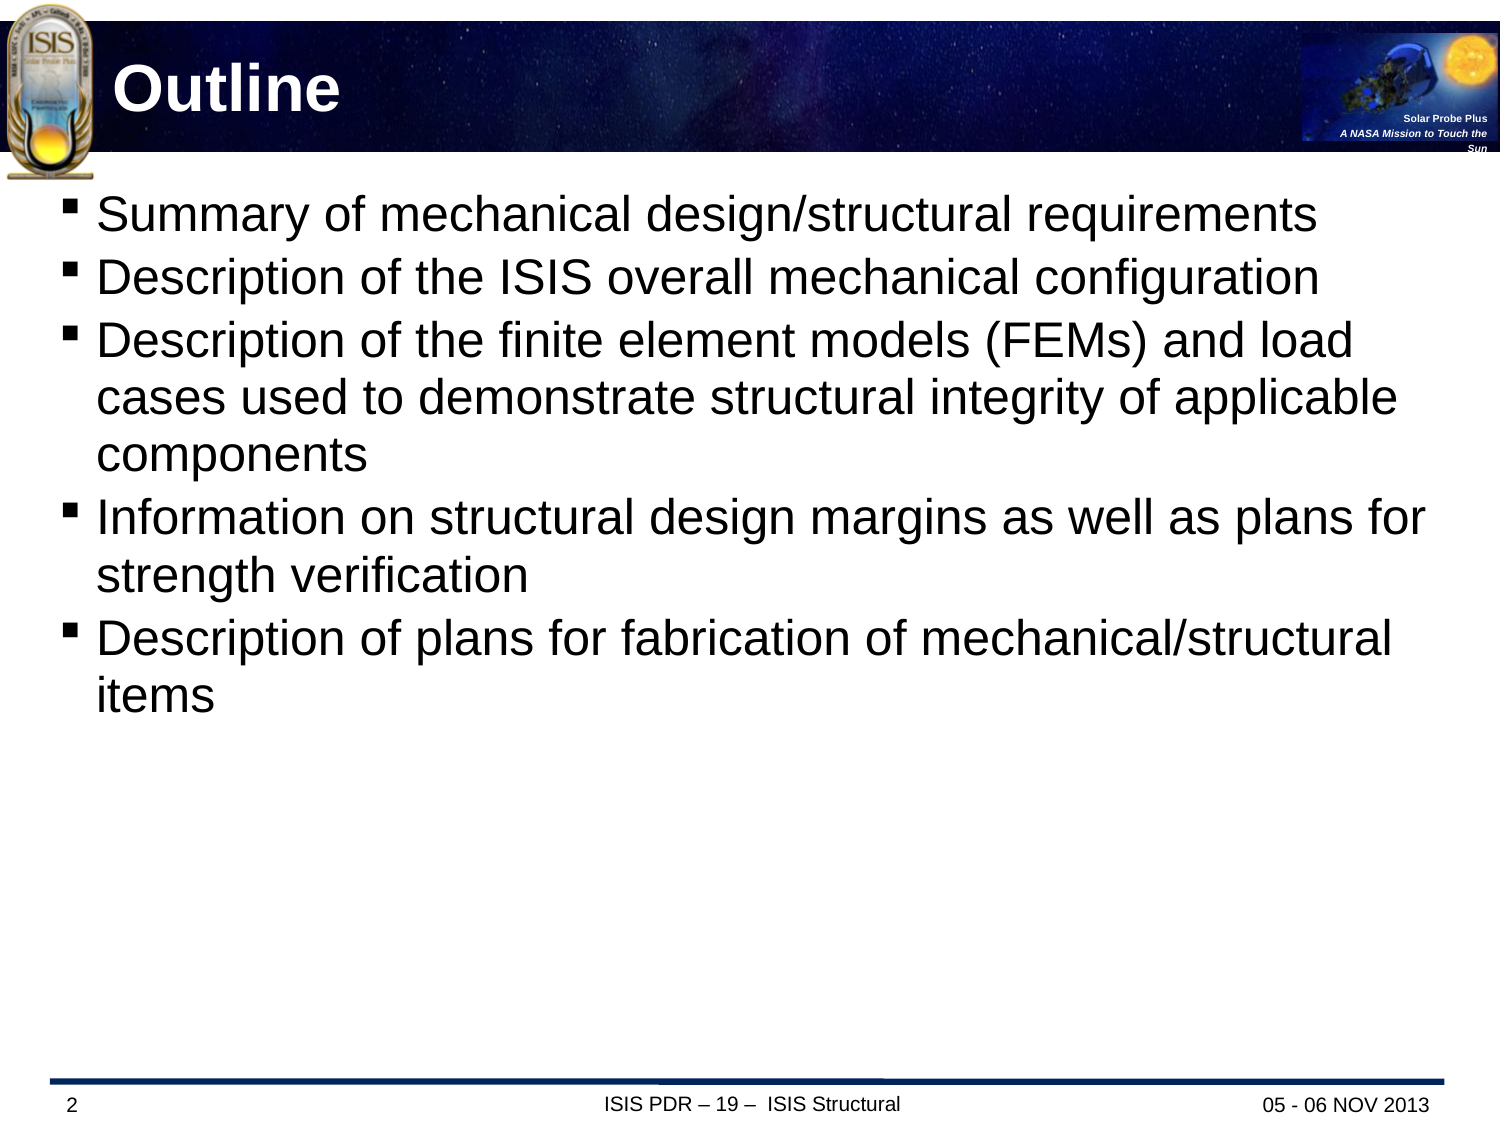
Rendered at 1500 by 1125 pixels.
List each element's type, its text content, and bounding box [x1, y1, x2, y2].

title Outline [112, 29, 1377, 140]
list Summary of mechanical design/structural requirements Description of the ISIS overall mechanical configuration Description of the finite element models (FEMs) and load cases used to demonstrate structural integrity of applicable components Information on structural design margins as well as plans for strength verification Description of plans for fabrication of mechanical/structural items [58, 185, 1442, 1046]
picture [0, 2, 1500, 181]
